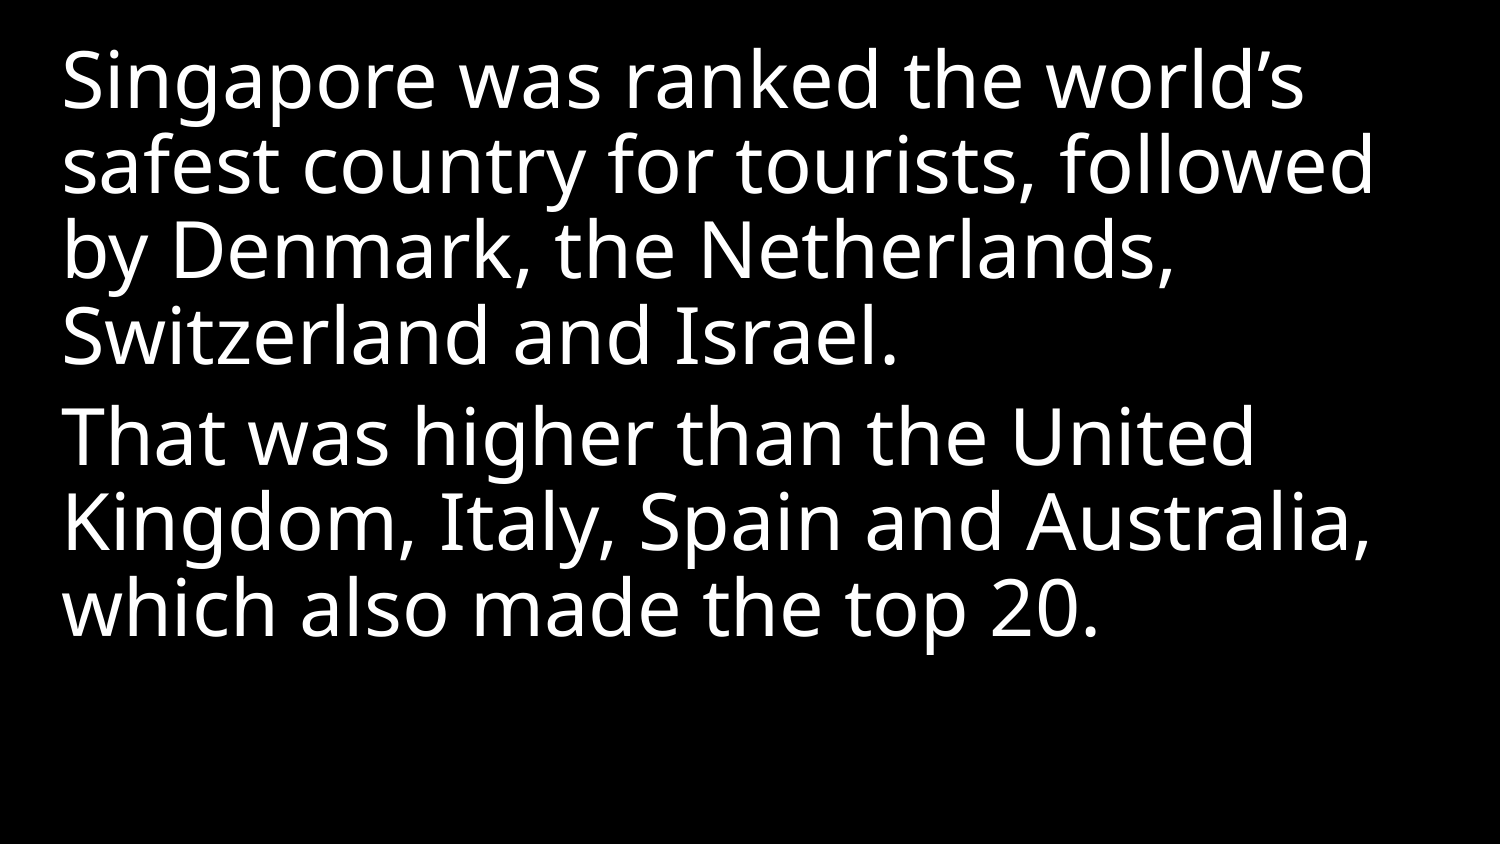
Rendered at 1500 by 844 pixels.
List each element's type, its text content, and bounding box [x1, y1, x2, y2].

subtitle Singapore was ranked the world’s safest country for tourists, followed by Denmark, the Netherlands, Switzerland and Israel. That was higher than the United Kingdom, Italy, Spain and Australia, which also made the top 20. [50, 34, 1450, 797]
